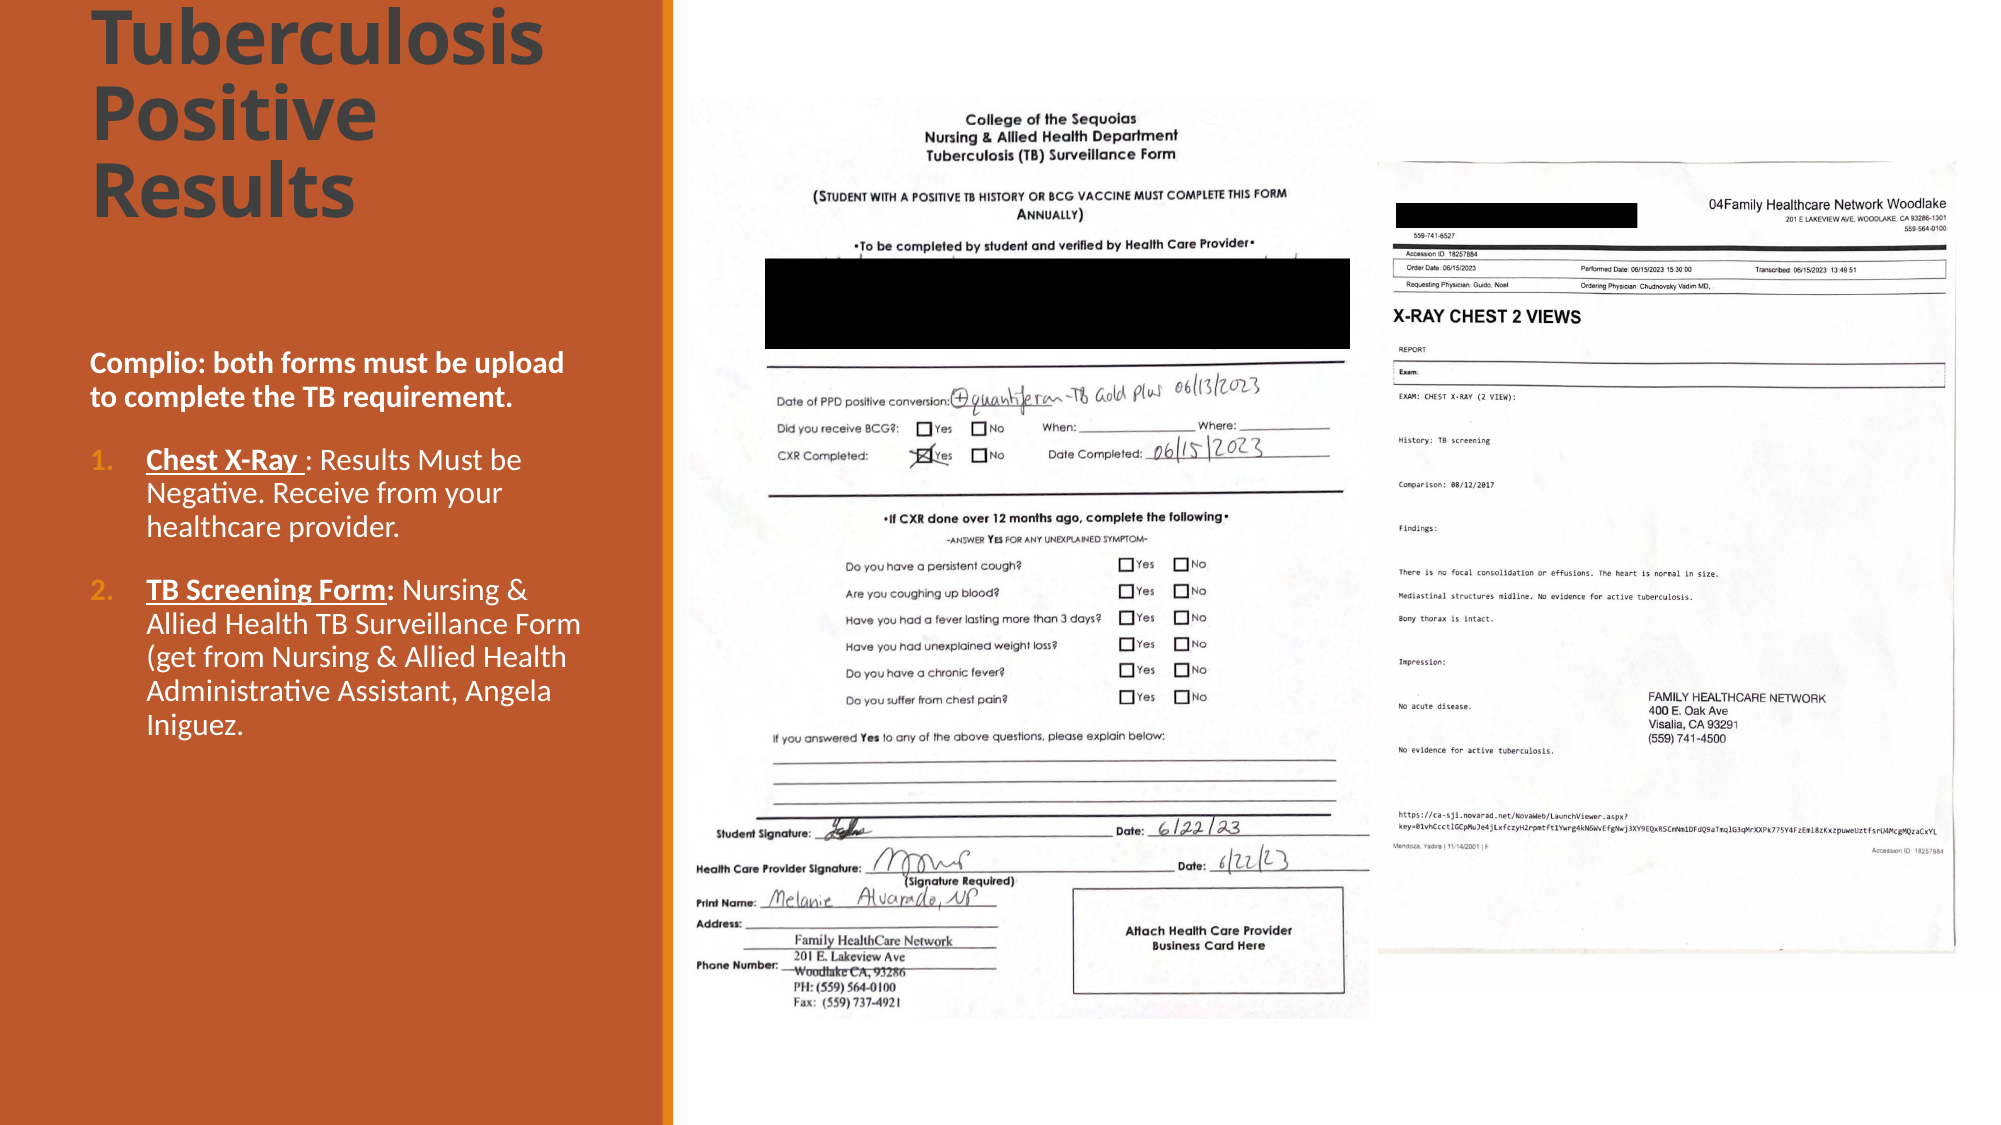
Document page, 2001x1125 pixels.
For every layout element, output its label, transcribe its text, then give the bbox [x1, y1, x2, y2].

title Tuberculosis Positive Results [75, 58, 600, 240]
list Complio: both forms must be upload to complete the TB requirement. Chest X-Ray : Results Must be Negative. Receive from your healthcare provider. TB Screening Form: Nursing & Allied Health TB Surveillance Form (get from Nursing & Allied Health Administrative Assistant, Angela Iniguez. [75, 339, 600, 894]
picture [688, 96, 1371, 1019]
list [1378, 126, 2000, 990]
